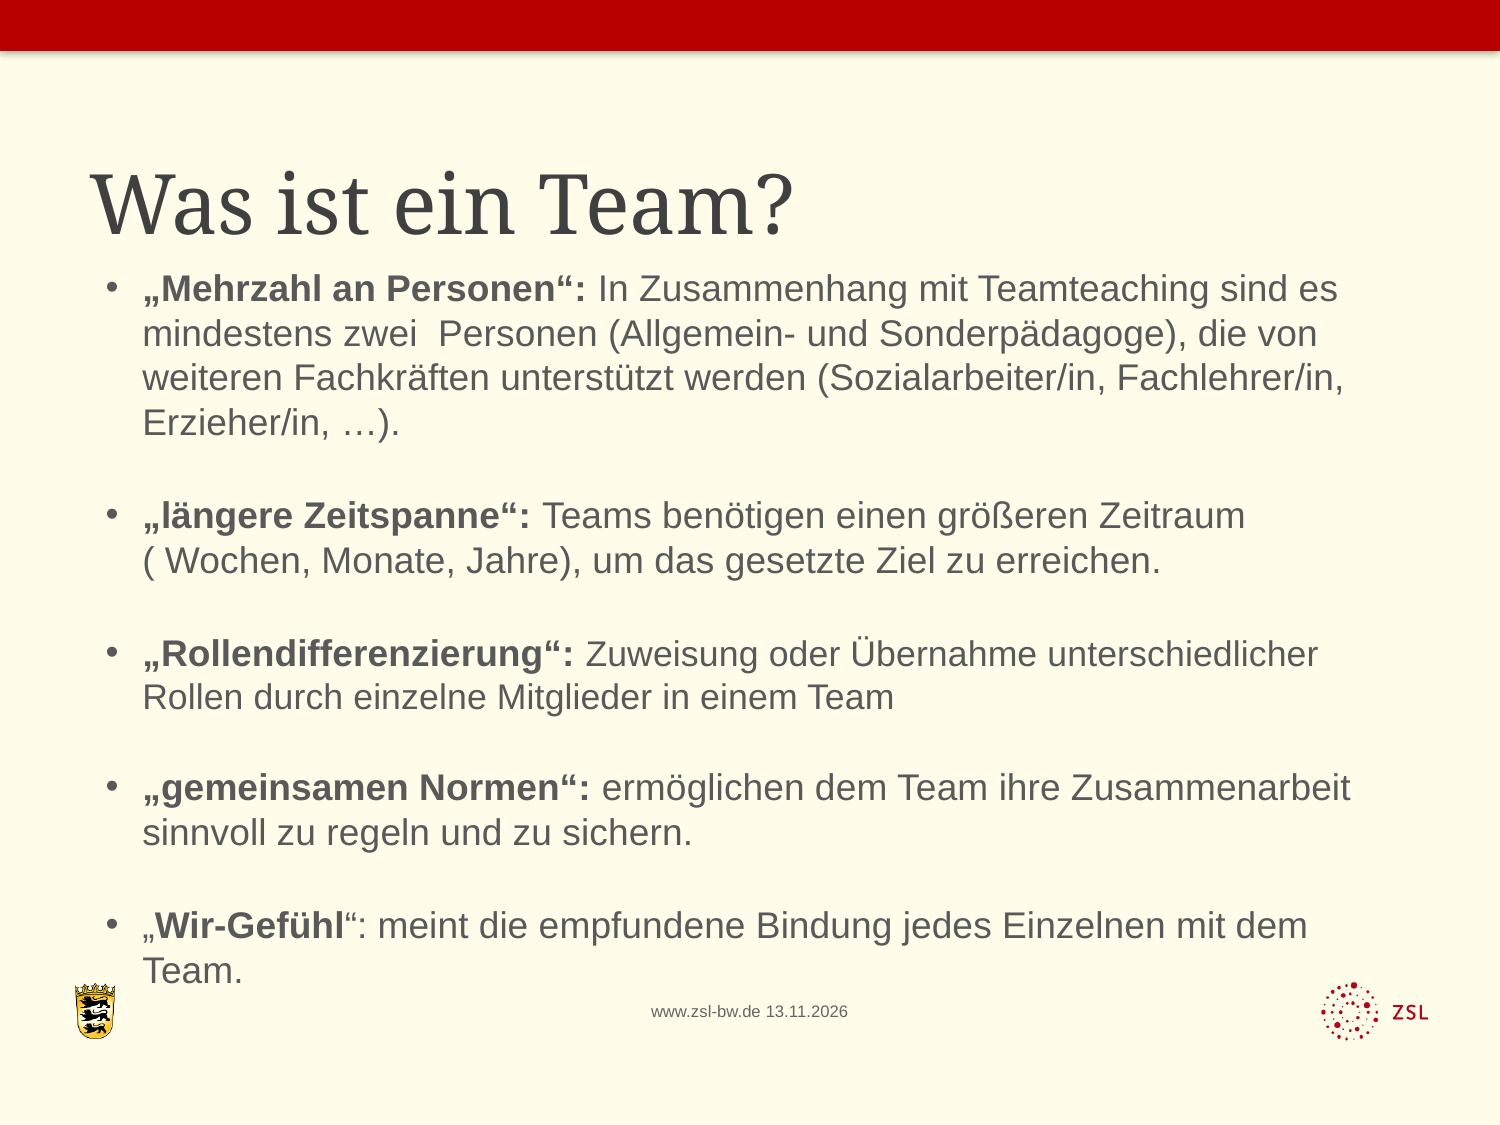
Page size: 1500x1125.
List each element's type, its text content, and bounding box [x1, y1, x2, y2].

title Was ist ein Team? [75, 113, 1425, 219]
picture [1320, 981, 1429, 1041]
picture [73, 981, 117, 1041]
list „Mehrzahl an Personen“: In Zusammenhang mit Teamteaching sind es mindestens zwei Personen (Allgemein- und Sonderpädagoge), die von weiteren Fachkräften unterstützt werden (Sozialarbeiter/in, Fachlehrer/in, Erzieher/in, …). „längere Zeitspanne“: Teams benötigen einen größeren Zeitraum ( Wochen, Monate, Jahre), um das gesetzte Ziel zu erreichen. „Rollendifferenzierung“: Zuweisung oder Übernahme unterschiedlicher Rollen durch einzelne Mitglieder in einem Team „gemeinsamen Normen“: ermöglichen dem Team ihre Zusammenarbeit sinnvoll zu regeln und zu sichern. „Wir-Gefühl“: meint die empfundene Bindung jedes Einzelnen mit dem Team. [75, 219, 1425, 1005]
